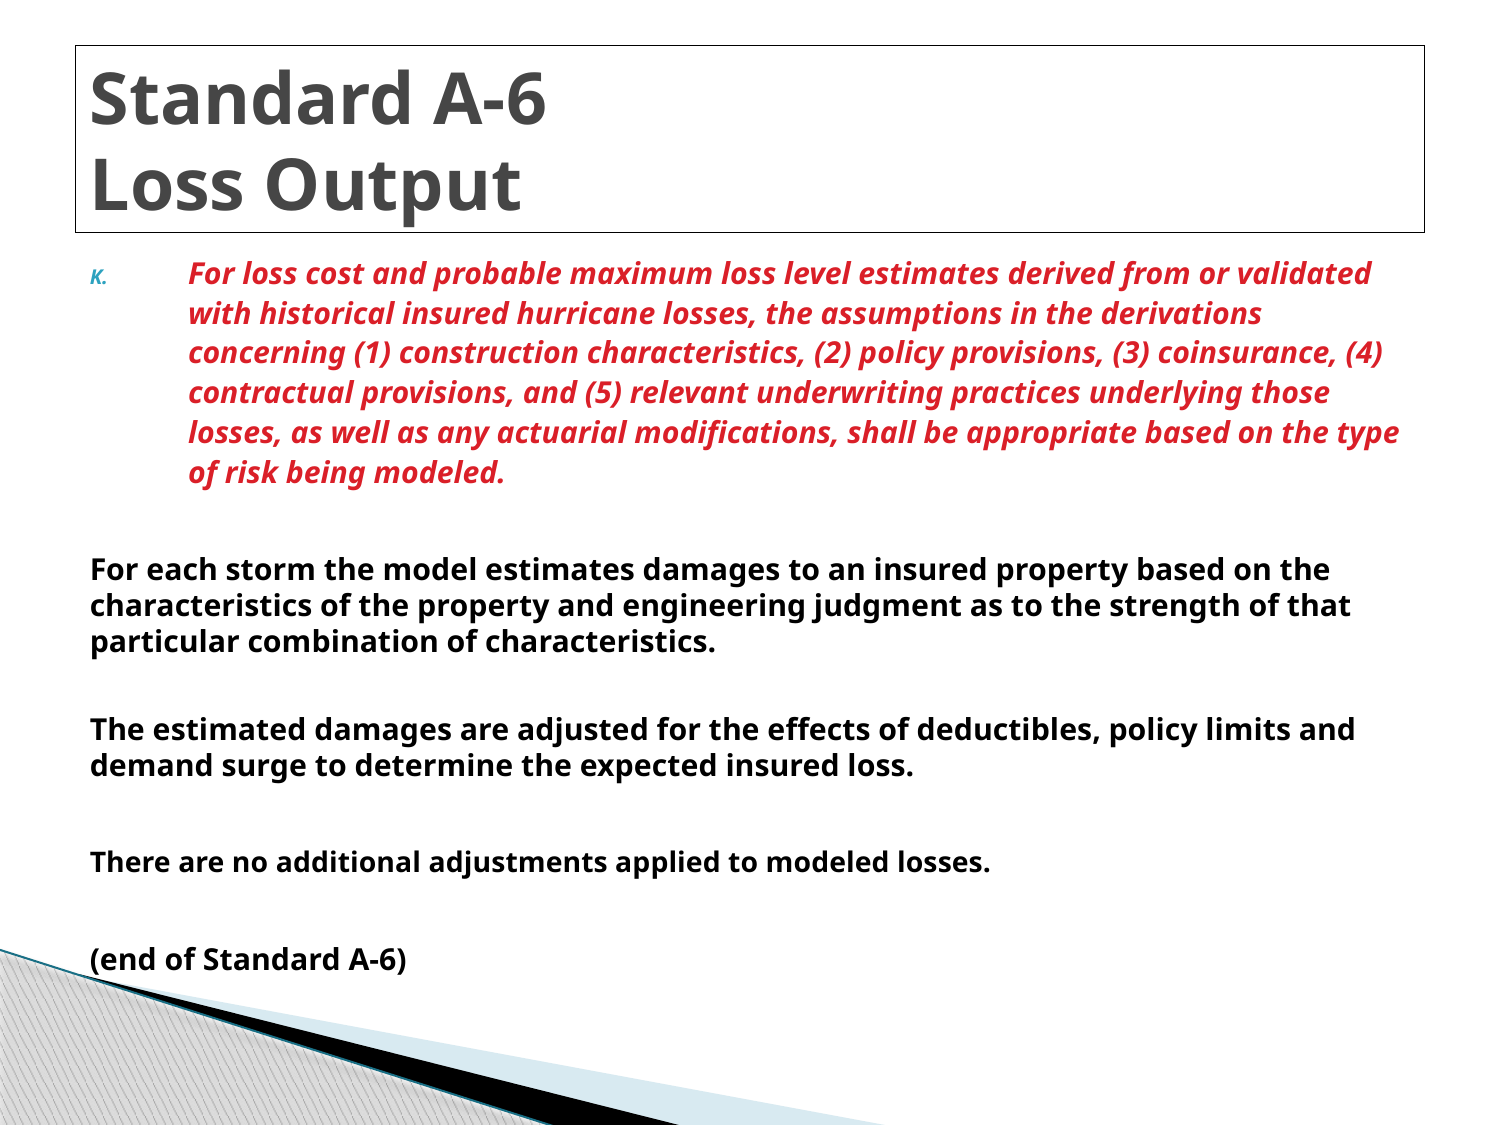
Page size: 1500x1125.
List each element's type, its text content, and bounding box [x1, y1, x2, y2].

title Standard A-6 Loss Output [75, 45, 1425, 233]
list For loss cost and probable maximum loss level estimates derived from or validated with historical insured hurricane losses, the assumptions in the derivations concerning (1) construction characteristics, (2) policy provisions, (3) coinsurance, (4) contractual provisions, and (5) relevant underwriting practices underlying those losses, as well as any actuarial modifications, shall be appropriate based on the type of risk being modeled. For each storm the model estimates damages to an insured property based on the characteristics of the property and engineering judgment as to the strength of that particular combination of characteristics. The estimated damages are adjusted for the effects of deductibles, policy limits and demand surge to determine the expected insured loss. There are no additional adjustments applied to modeled losses. (end of Standard A-6) [75, 243, 1425, 986]
